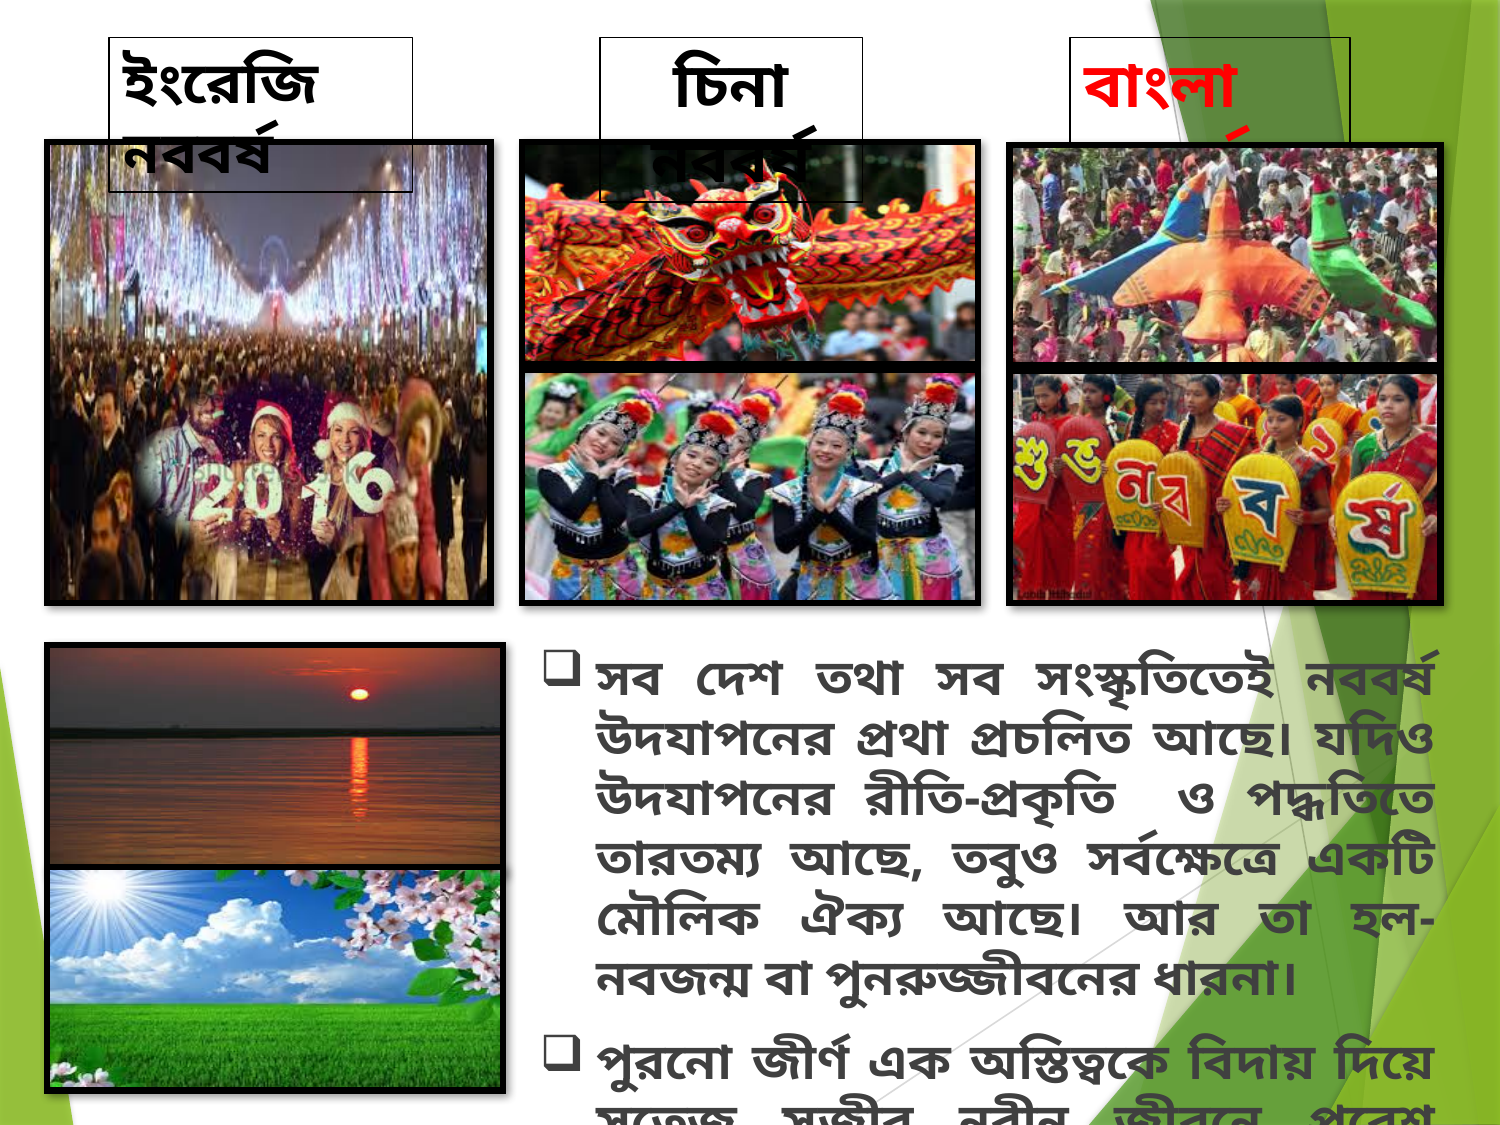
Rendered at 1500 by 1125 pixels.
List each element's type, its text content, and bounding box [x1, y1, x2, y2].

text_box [49, 36, 488, 601]
text_box সব দেশ তথা সব সংস্কৃতিতেই নববর্ষ উদযাপনের প্রথা প্রচলিত আছে। যদিও উদযাপনের রীতি-প্রকৃতি ও পদ্ধতিতে তারতম্য আছে, তবুও সর্বক্ষেত্রে একটি মৌলিক ঐক্য আছে। আর তা হল- নবজন্ম বা পুনরুজ্জীবনের ধারনা। পুরনো জীর্ণ এক অস্তিত্বকে বিদায় দিয়ে সতেজ সজীব নবীন জীবনে প্রবেশ করার আনন্দই নববর্ষ। [525, 637, 1450, 1125]
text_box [1011, 36, 1438, 601]
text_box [524, 36, 976, 601]
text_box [49, 647, 501, 1088]
